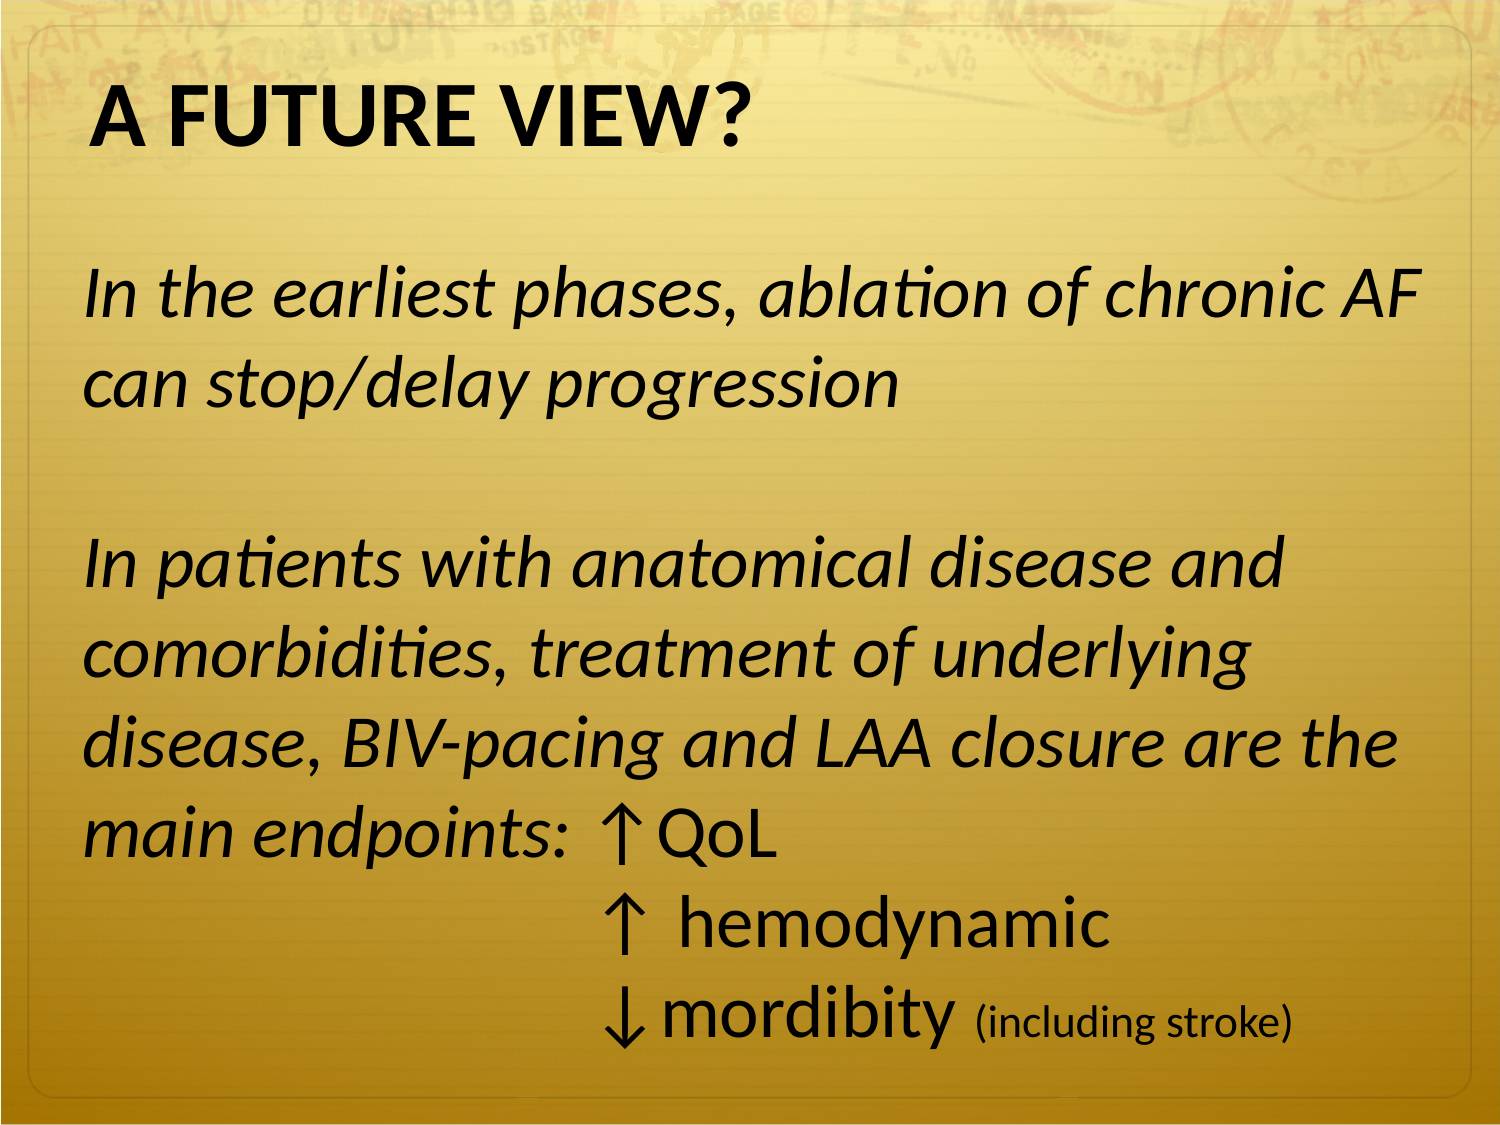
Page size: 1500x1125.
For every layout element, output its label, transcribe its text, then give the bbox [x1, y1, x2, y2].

text_box A FUTURE VIEW? [74, 45, 1425, 233]
text_box In the earliest phases, ablation of chronic AF can stop/delay progression In patients with anatomical disease and comorbidities, treatment of underlying disease, BIV-pacing and LAA closure are the main endpoints: ↑QoL ↑ hemodynamic ↓mordibity (including stroke) [82, 242, 1442, 1125]
picture [0, 0, 1500, 1125]
